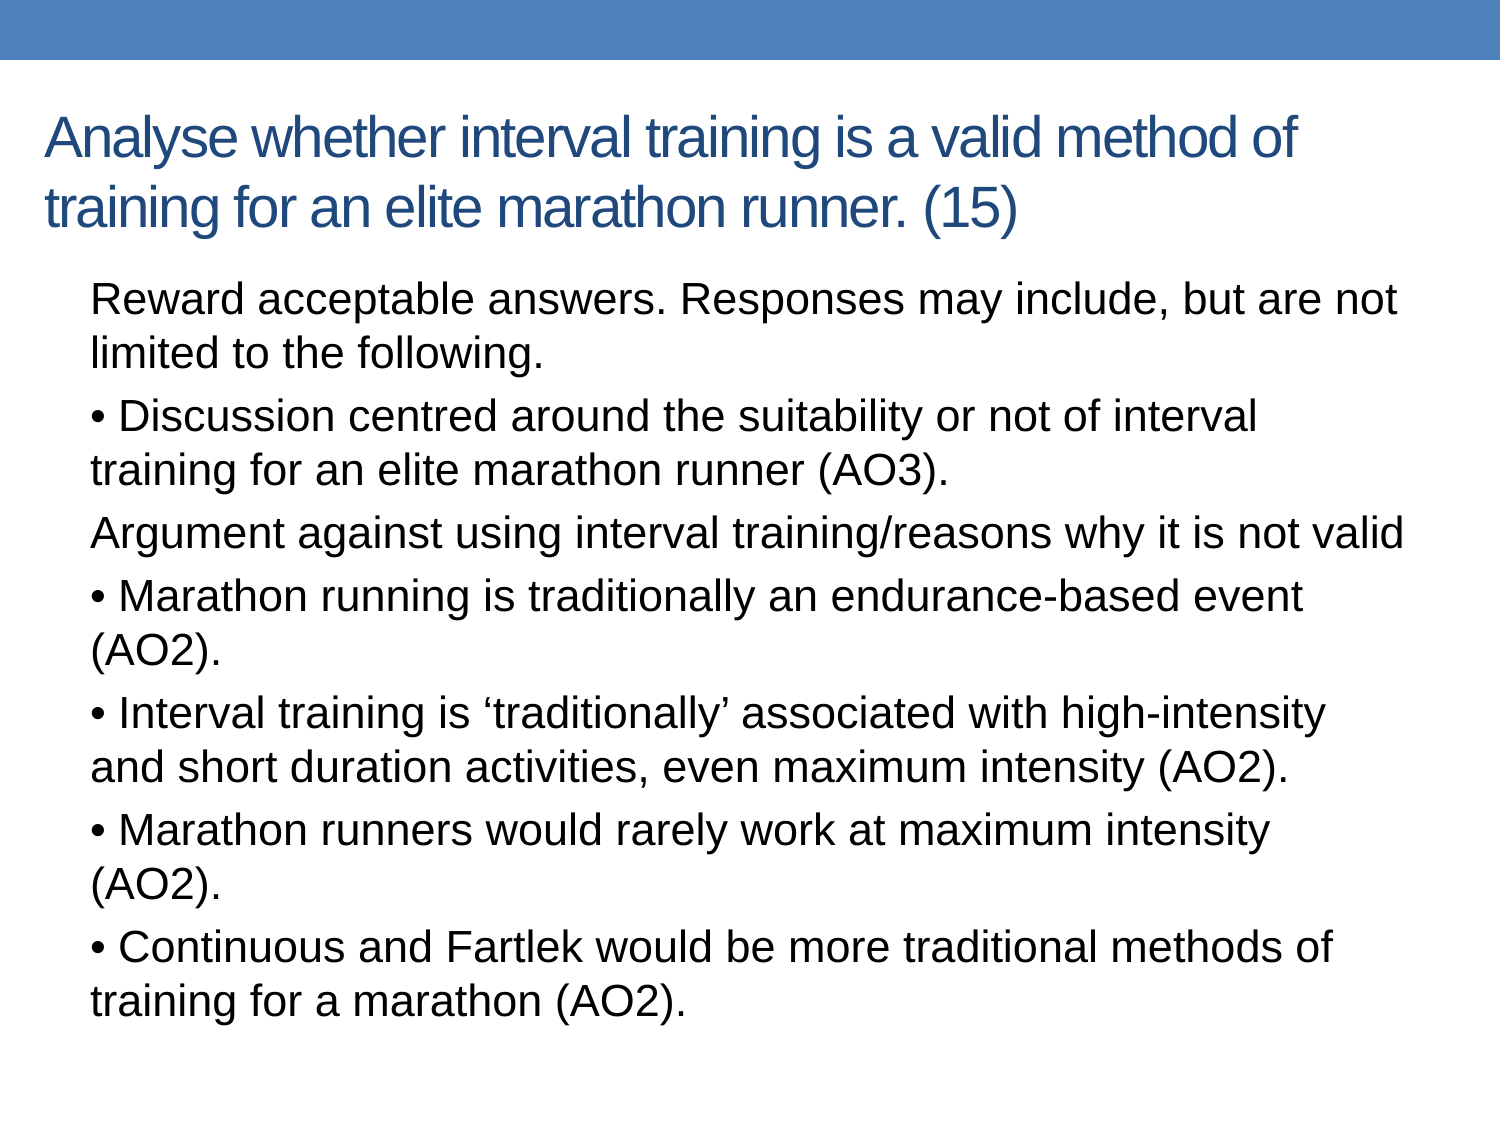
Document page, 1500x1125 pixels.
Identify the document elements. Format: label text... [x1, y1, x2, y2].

title Analyse whether interval training is a valid method of training for an elite marathon runner. (15) [29, 87, 1471, 250]
list Reward acceptable answers. Responses may include, but are not limited to the following. • Discussion centred around the suitability or not of interval training for an elite marathon runner (AO3). Argument against using interval training/reasons why it is not valid • Marathon running is traditionally an endurance-based event (AO2). • Interval training is ‘traditionally’ associated with high-intensity and short duration activities, even maximum intensity (AO2). • Marathon runners would rarely work at maximum intensity (AO2). • Continuous and Fartlek would be more traditional methods of training for a marathon (AO2). [75, 262, 1425, 1063]
